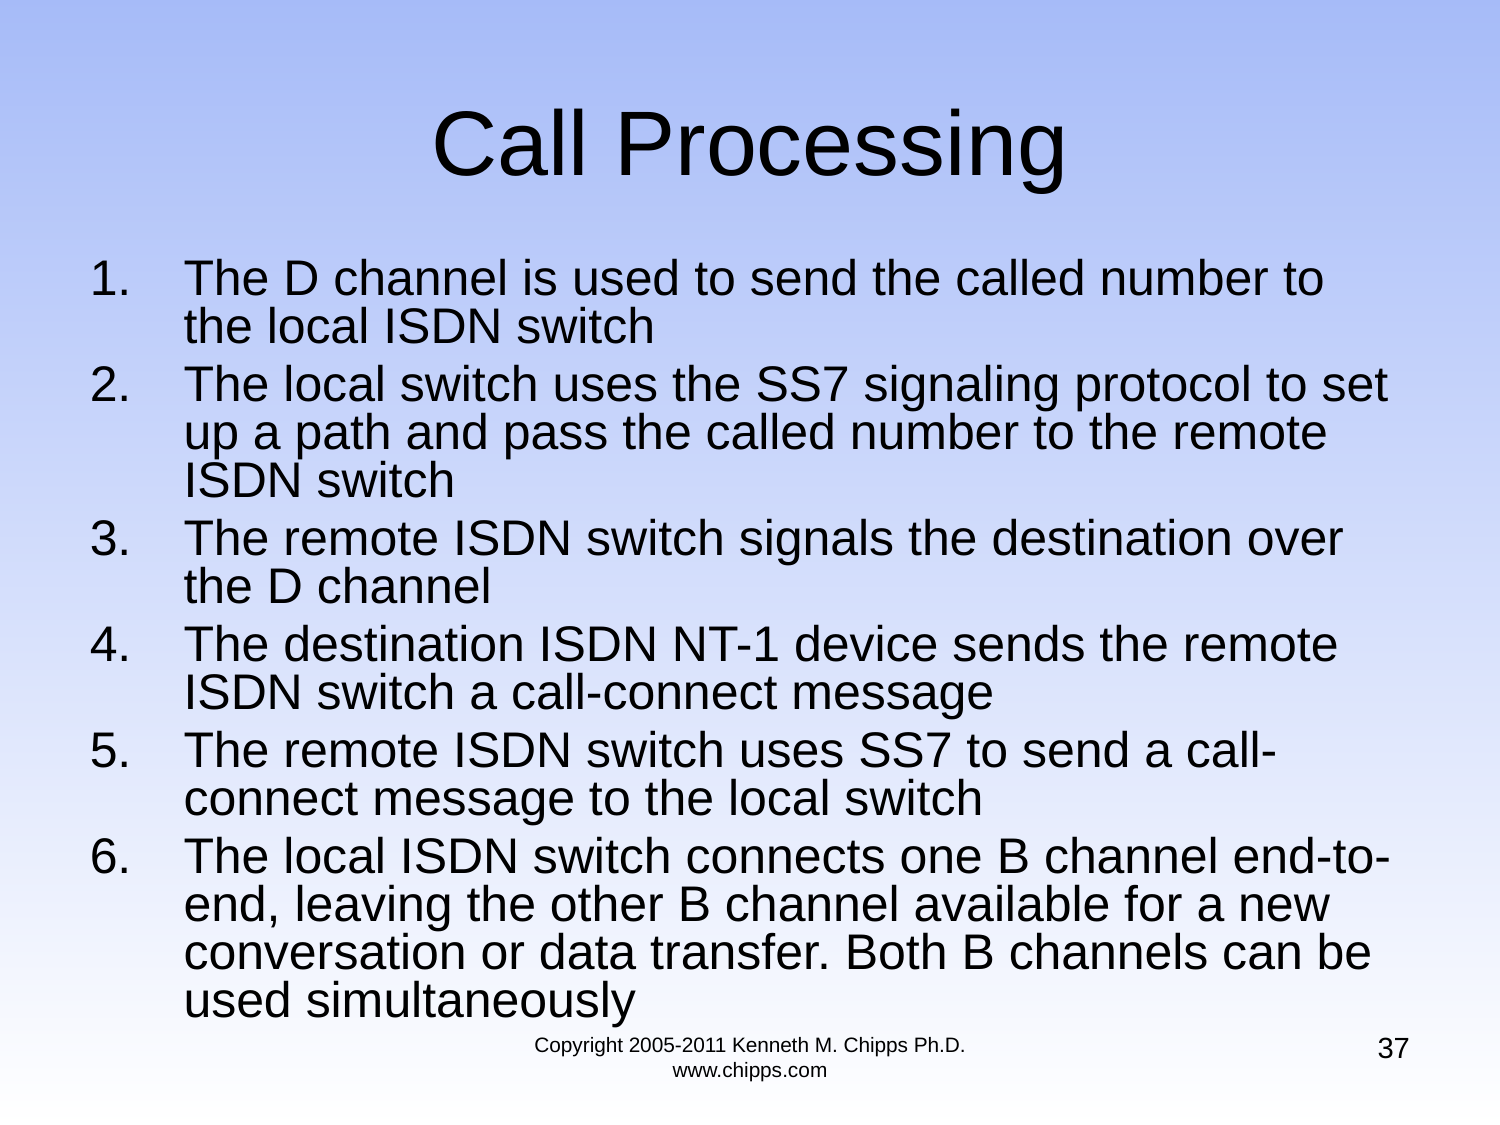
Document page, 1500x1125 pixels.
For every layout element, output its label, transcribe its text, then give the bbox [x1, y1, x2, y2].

slide_number 37 [1074, 1021, 1426, 1101]
list The D channel is used to send the called number to the local ISDN switch The local switch uses the SS7 signaling protocol to set up a path and pass the called number to the remote ISDN switch The remote ISDN switch signals the destination over the D channel The destination ISDN NT-1 device sends the remote ISDN switch a call-connect message The remote ISDN switch uses SS7 to send a call-connect message to the local switch The local ISDN switch connects one B channel end-to-end, leaving the other B channel available for a new conversation or data transfer. Both B channels can be used simultaneously [74, 249, 1425, 1051]
footer Copyright 2005-2011 Kenneth M. Chipps Ph.D. www.chipps.com [449, 1051, 1051, 1103]
title Call Processing [74, 44, 1426, 233]
